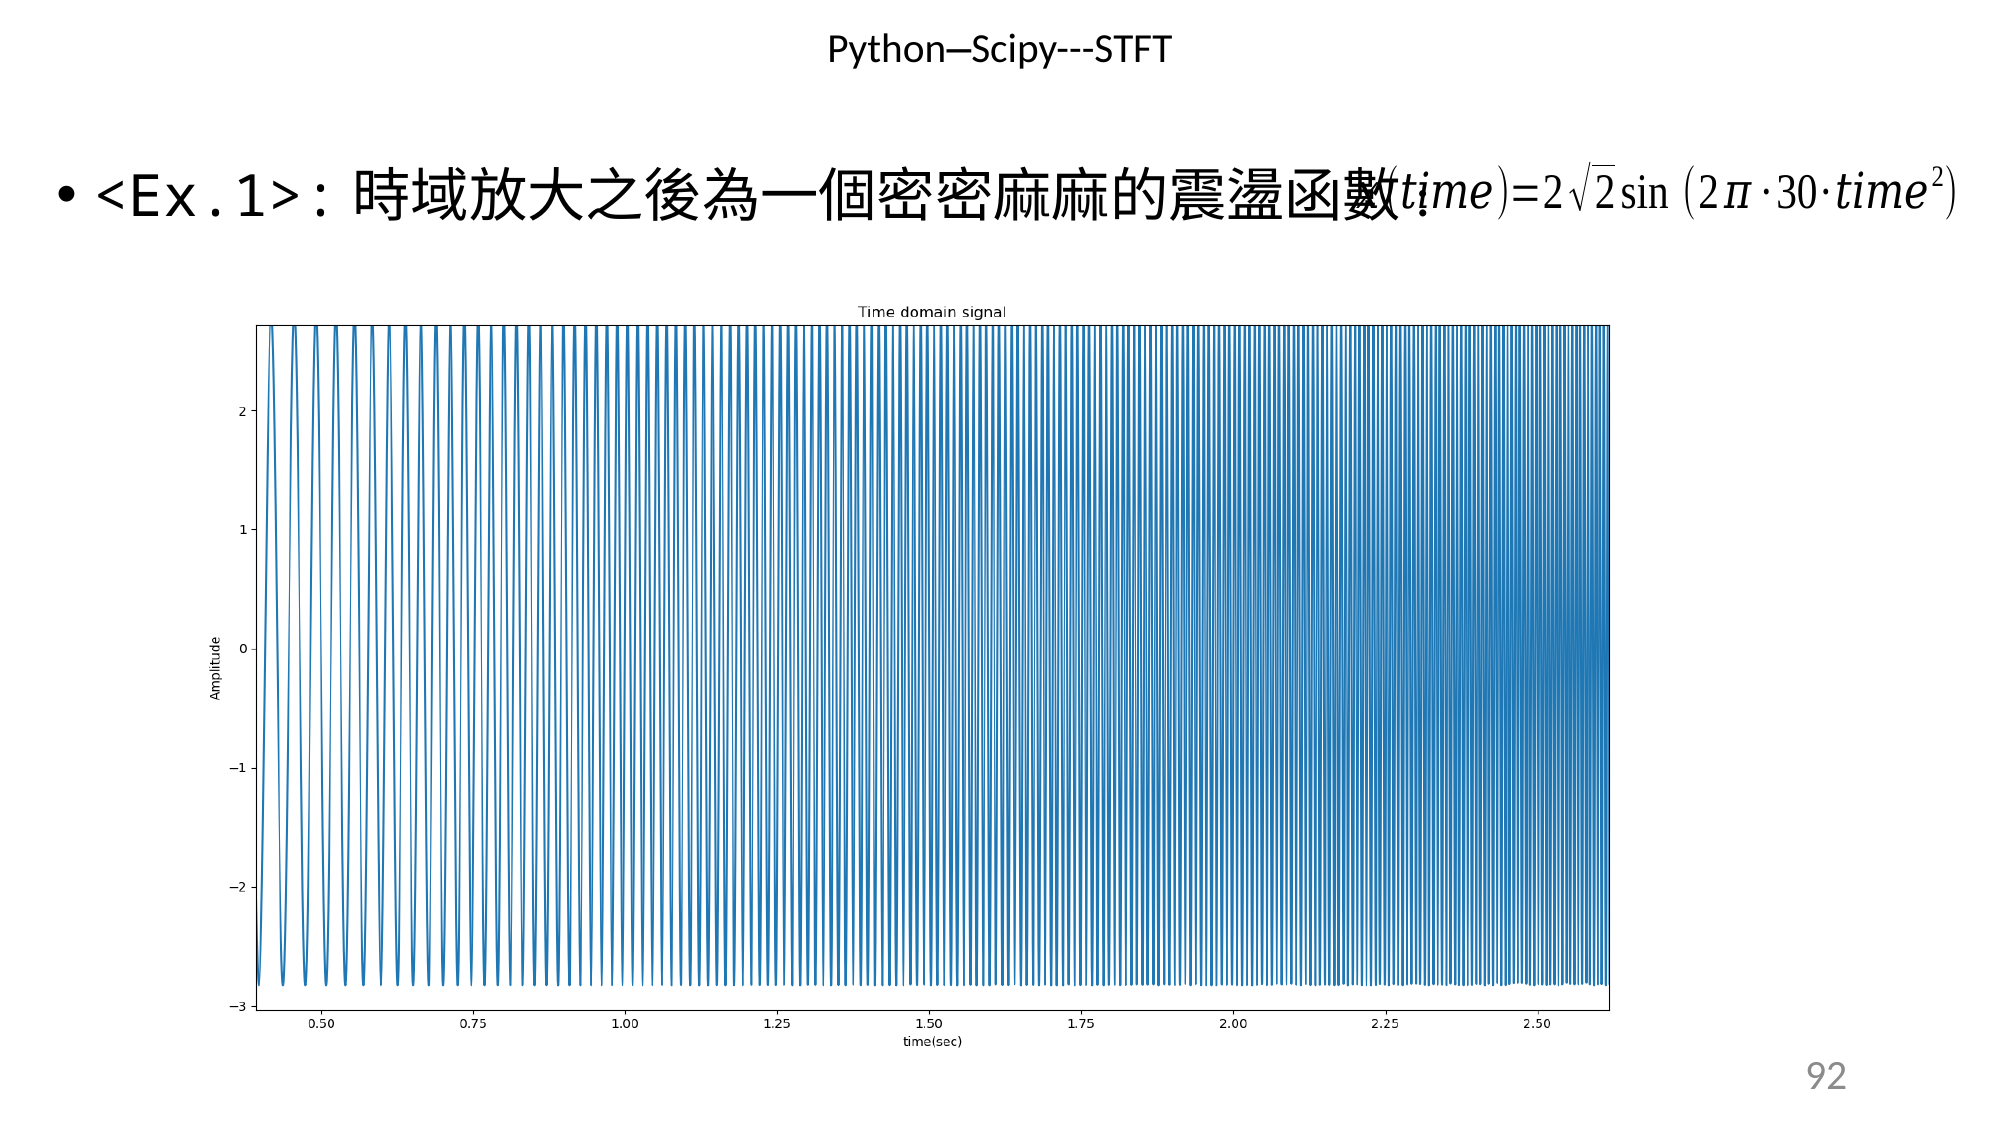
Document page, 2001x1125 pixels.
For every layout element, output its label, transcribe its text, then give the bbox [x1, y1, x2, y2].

slide_number 92 [1412, 1042, 1863, 1103]
picture [159, 256, 1679, 1073]
title Python—Scipy---STFT [137, 18, 1863, 79]
list <Ex.1>:時域放大之後為一個密密麻麻的震盪函數: [41, 158, 1942, 1014]
